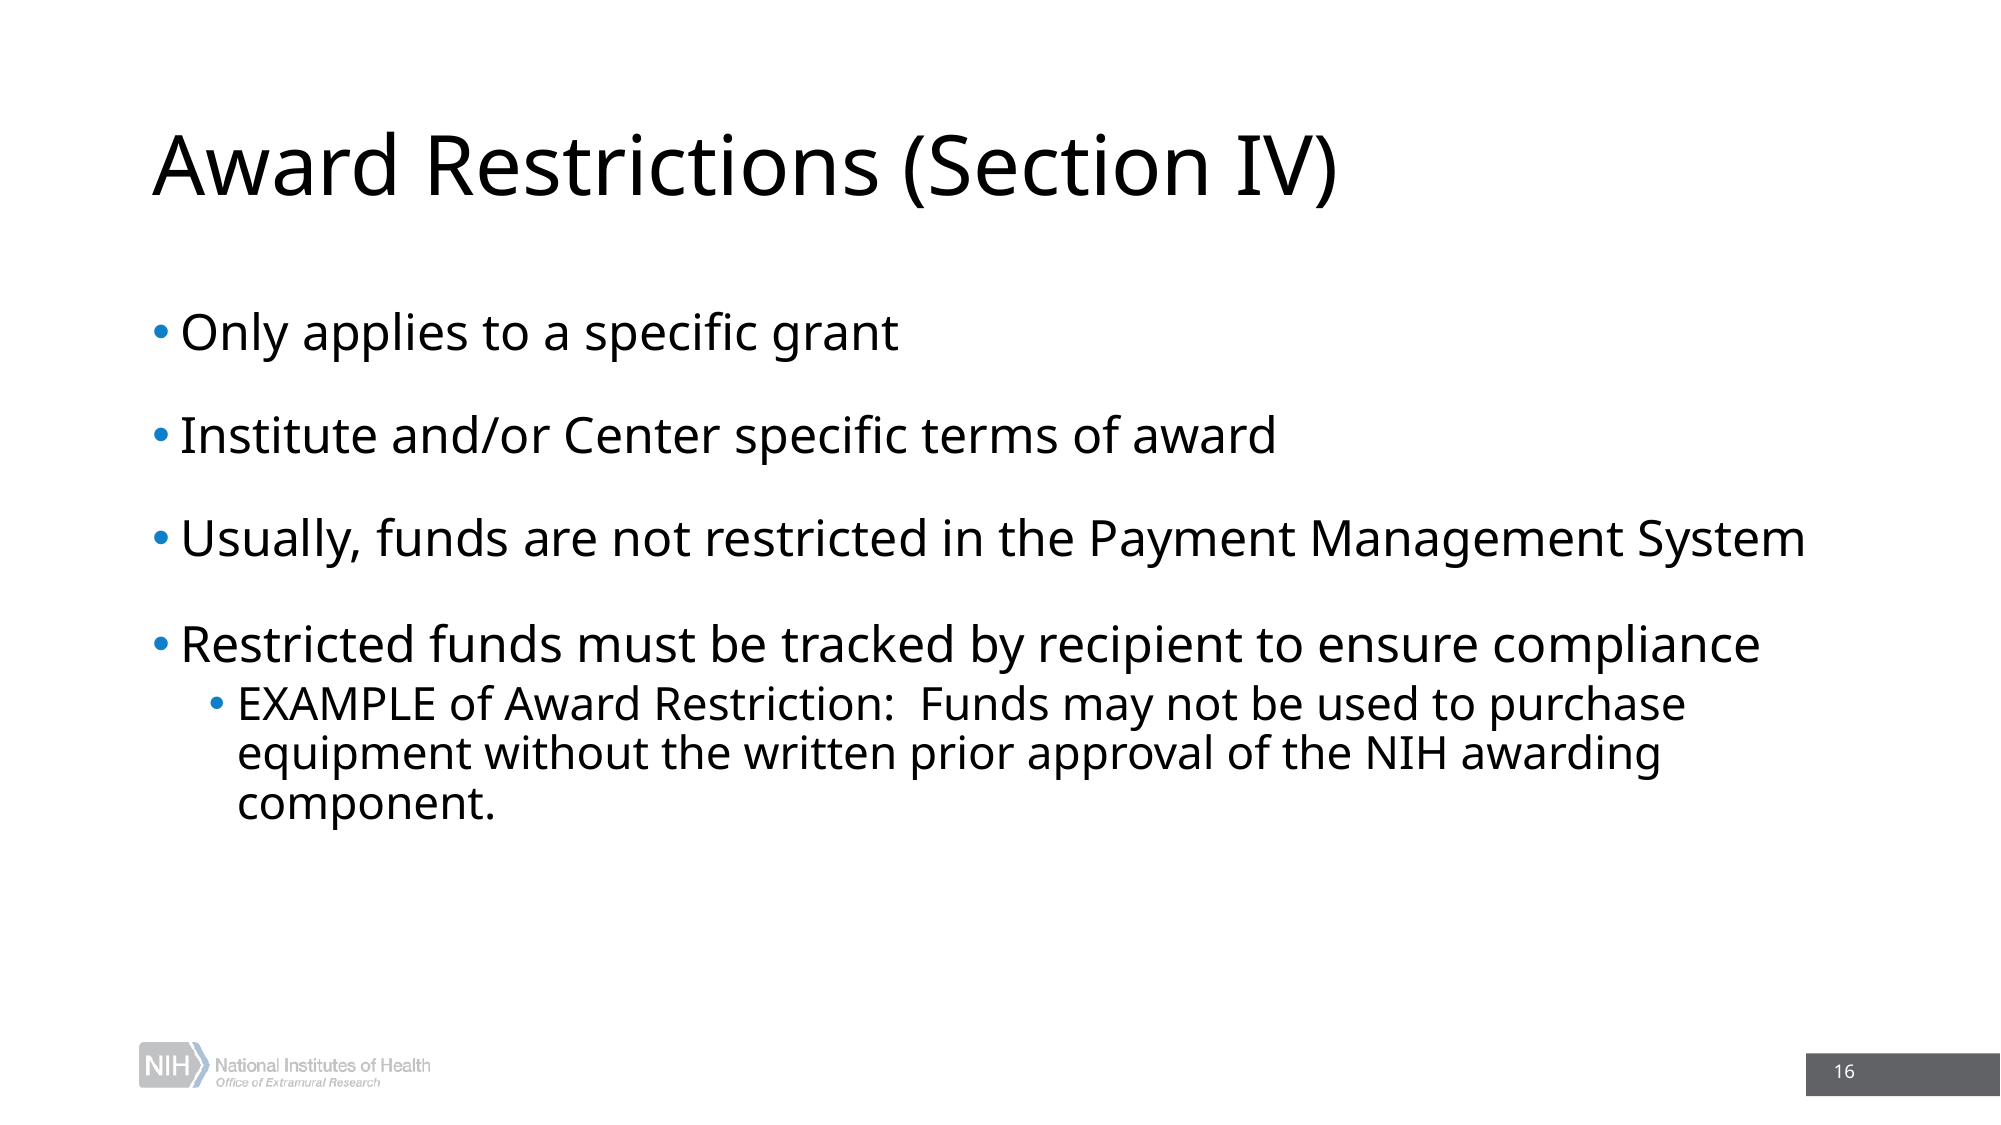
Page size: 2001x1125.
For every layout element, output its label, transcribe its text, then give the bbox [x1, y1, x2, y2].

list Only applies to a specific grant Institute and/or Center specific terms of award Usually, funds are not restricted in the Payment Management System Restricted funds must be tracked by recipient to ensure compliance EXAMPLE of Award Restriction: Funds may not be used to purchase equipment without the written prior approval of the NIH awarding component. [137, 299, 1863, 1014]
slide_number 16 [1419, 1042, 1870, 1103]
picture [139, 1042, 430, 1088]
title Award Restrictions (Section IV) [137, 59, 1863, 278]
